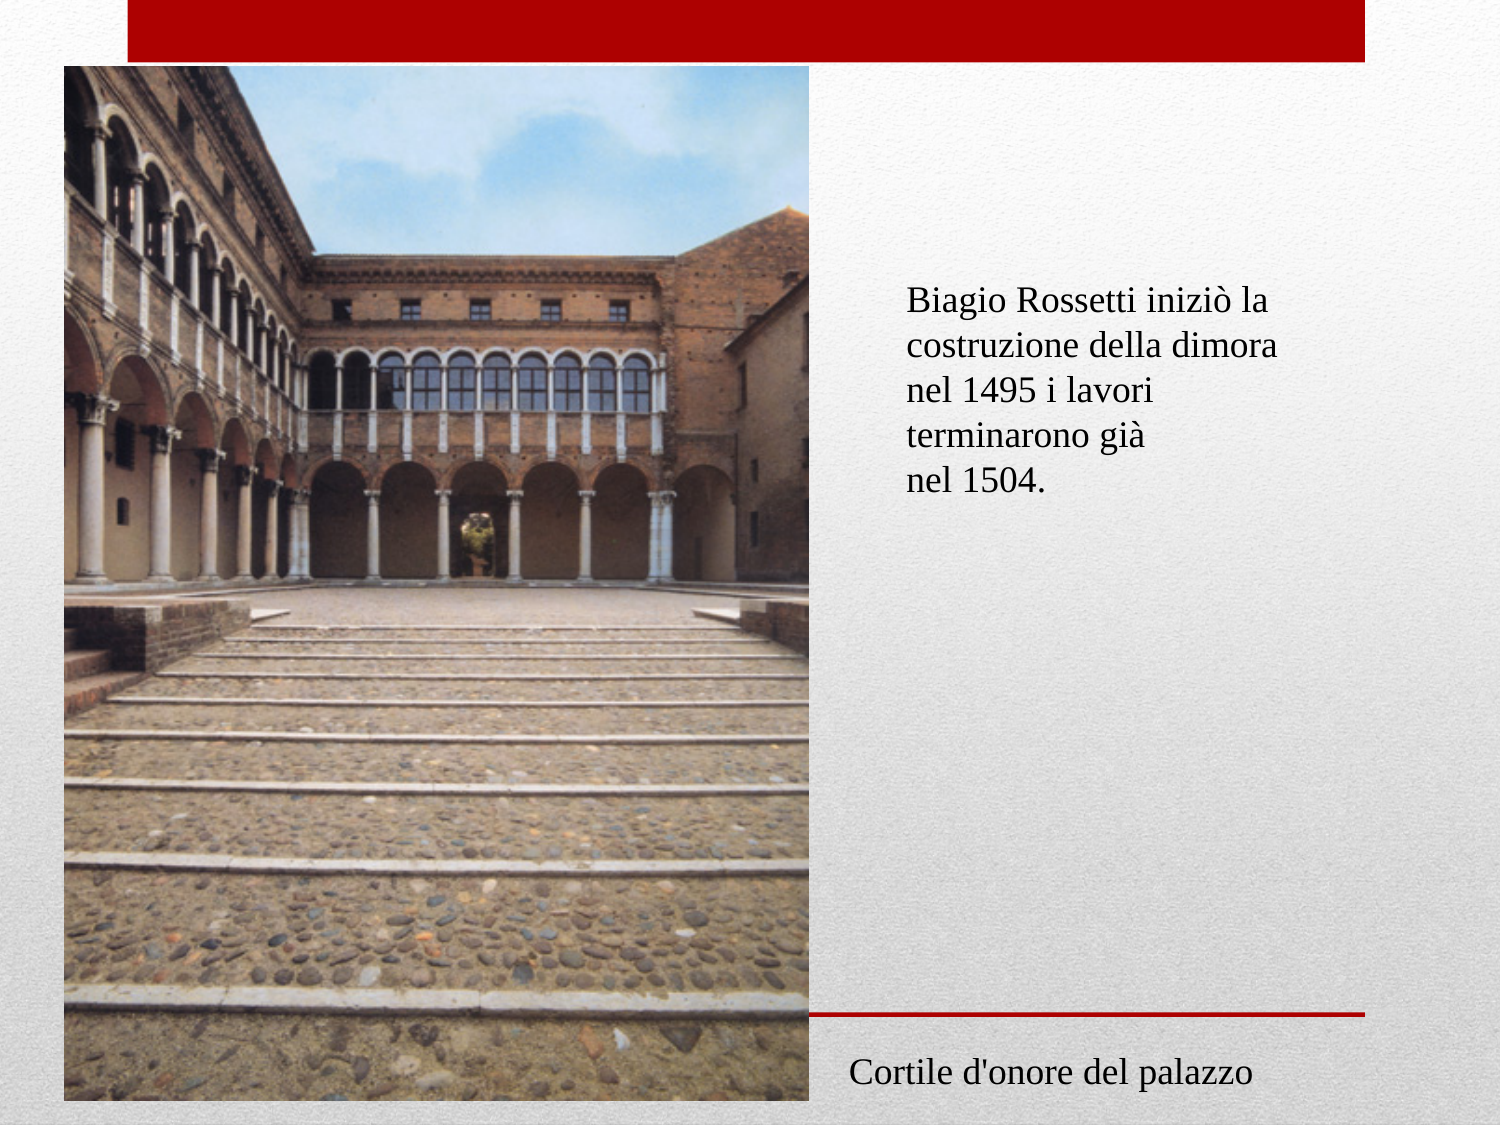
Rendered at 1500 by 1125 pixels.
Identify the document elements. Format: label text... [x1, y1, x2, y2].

picture [64, 65, 810, 1101]
text_box Biagio Rossetti iniziò la costruzione della dimora nel 1495 i lavori terminarono già nel 1504. [891, 267, 1294, 507]
text_box Cortile d'onore del palazzo [834, 1039, 1269, 1100]
